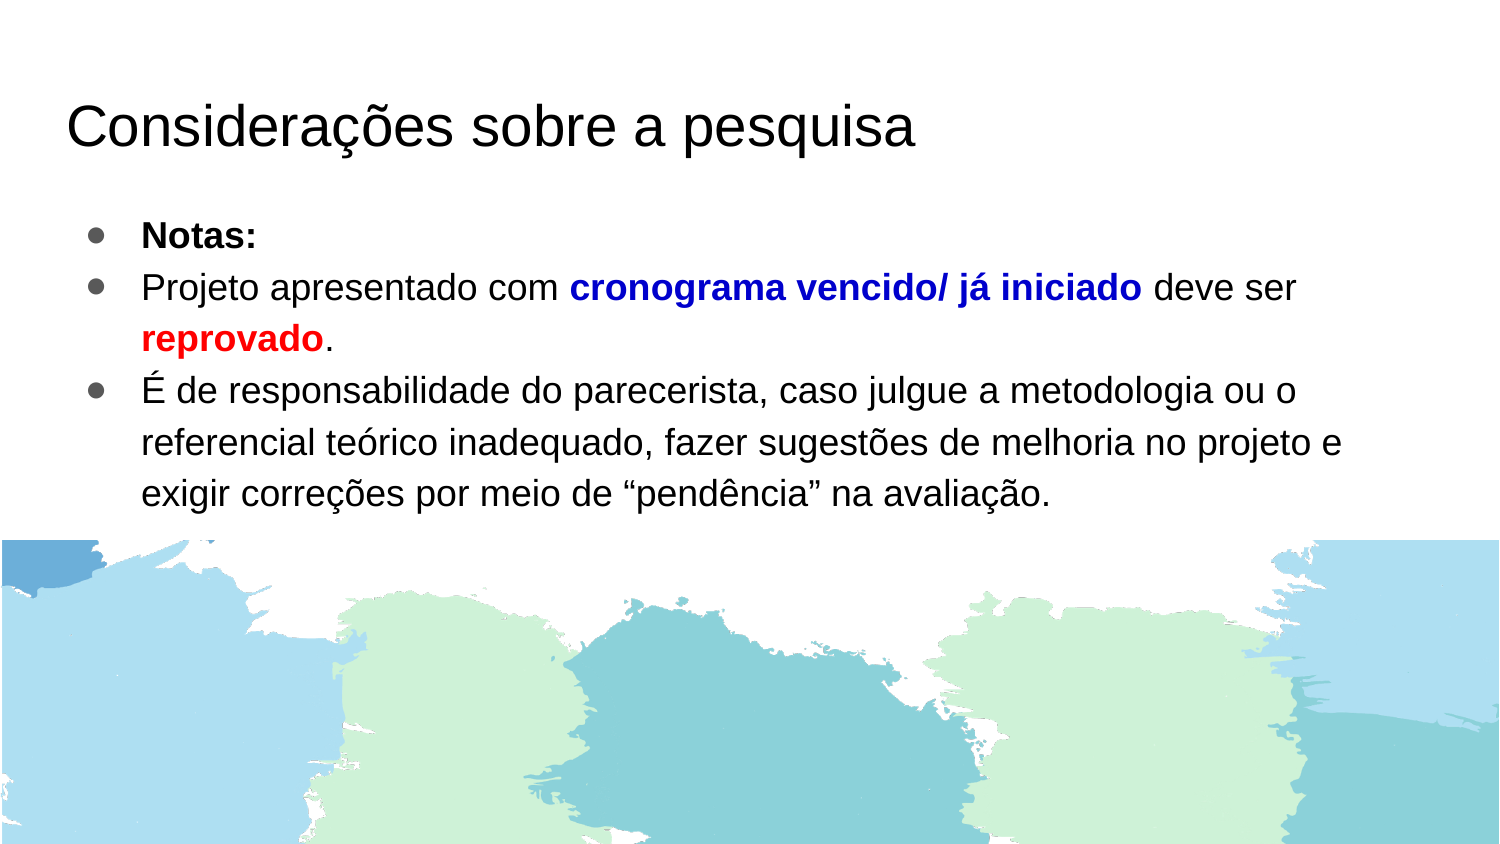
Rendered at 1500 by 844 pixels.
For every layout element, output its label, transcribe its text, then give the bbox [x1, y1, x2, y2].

list Notas: Projeto apresentado com cronograma vencido/ já iniciado deve ser reprovado. É de responsabilidade do parecerista, caso julgue a metodologia ou o referencial teórico inadequado, fazer sugestões de melhoria no projeto e exigir correções por meio de “pendência” na avaliação. [51, 189, 1449, 539]
picture [0, 540, 1500, 844]
title Considerações sobre a pesquisa [51, 72, 1449, 167]
